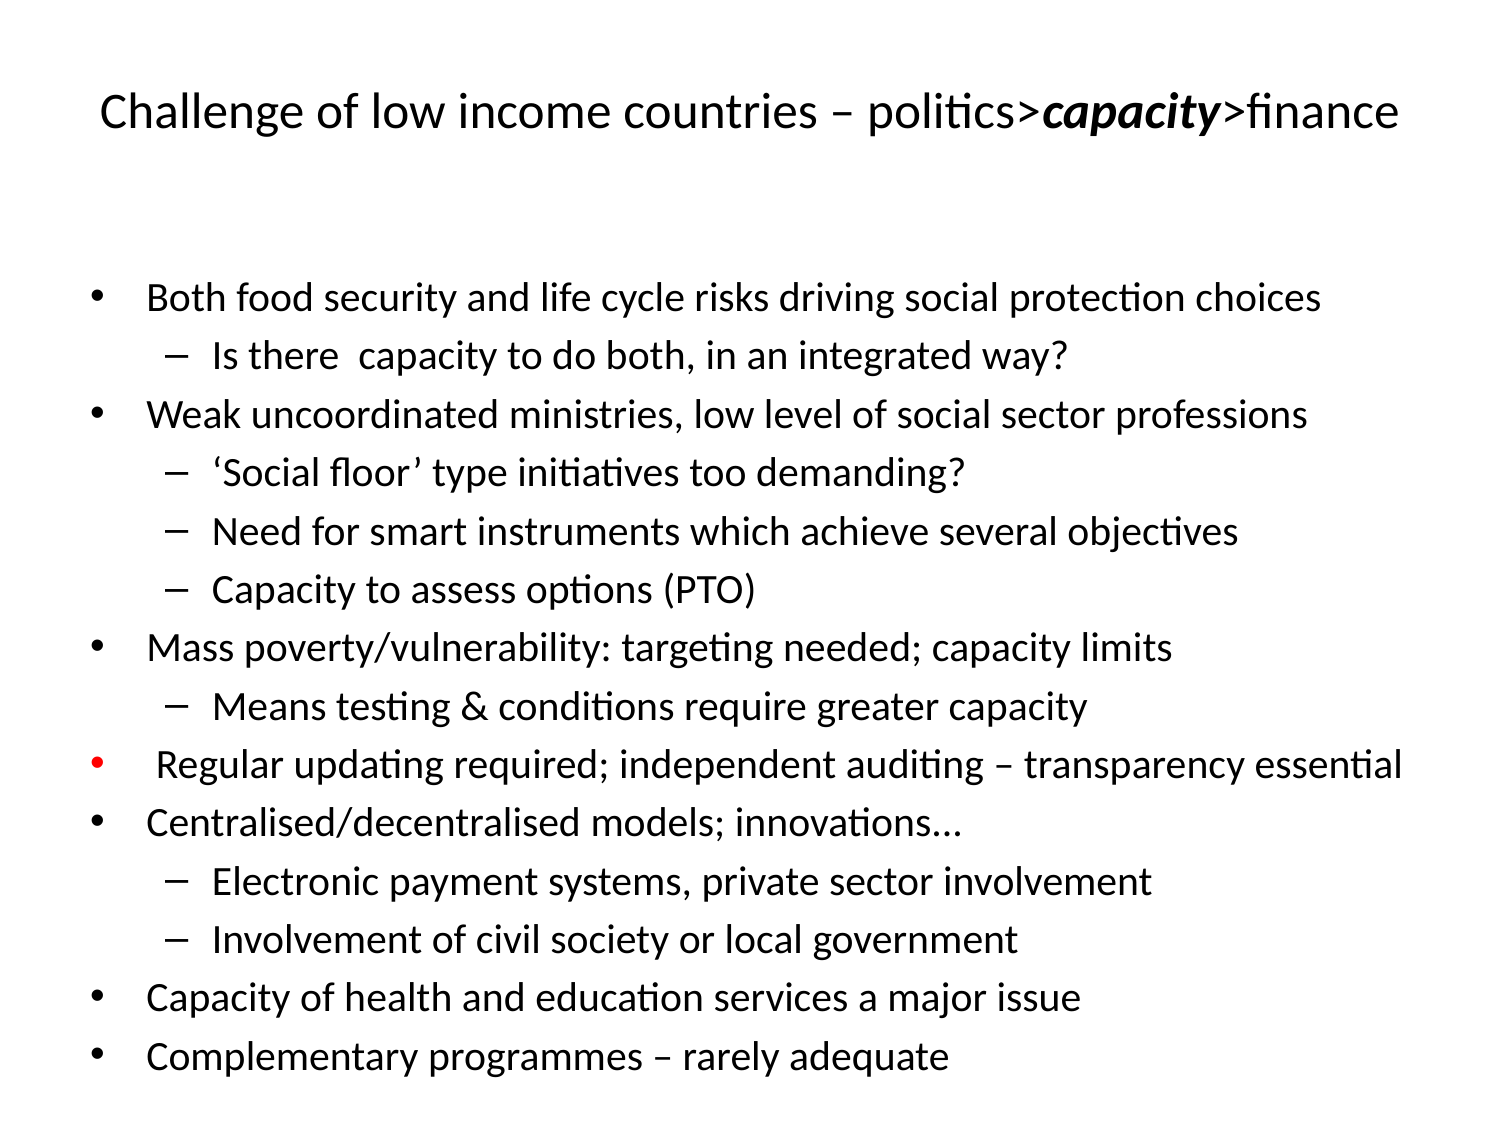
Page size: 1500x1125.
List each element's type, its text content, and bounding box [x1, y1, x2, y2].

title Challenge of low income countries – politics>capacity>finance [75, 45, 1425, 233]
list Both food security and life cycle risks driving social protection choices Is there capacity to do both, in an integrated way? Weak uncoordinated ministries, low level of social sector professions ‘Social floor’ type initiatives too demanding? Need for smart instruments which achieve several objectives Capacity to assess options (PTO) Mass poverty/vulnerability: targeting needed; capacity limits Means testing & conditions require greater capacity Regular updating required; independent auditing – transparency essential Centralised/decentralised models; innovations... Electronic payment systems, private sector involvement Involvement of civil society or local government Capacity of health and education services a major issue Complementary programmes – rarely adequate [75, 262, 1425, 1005]
